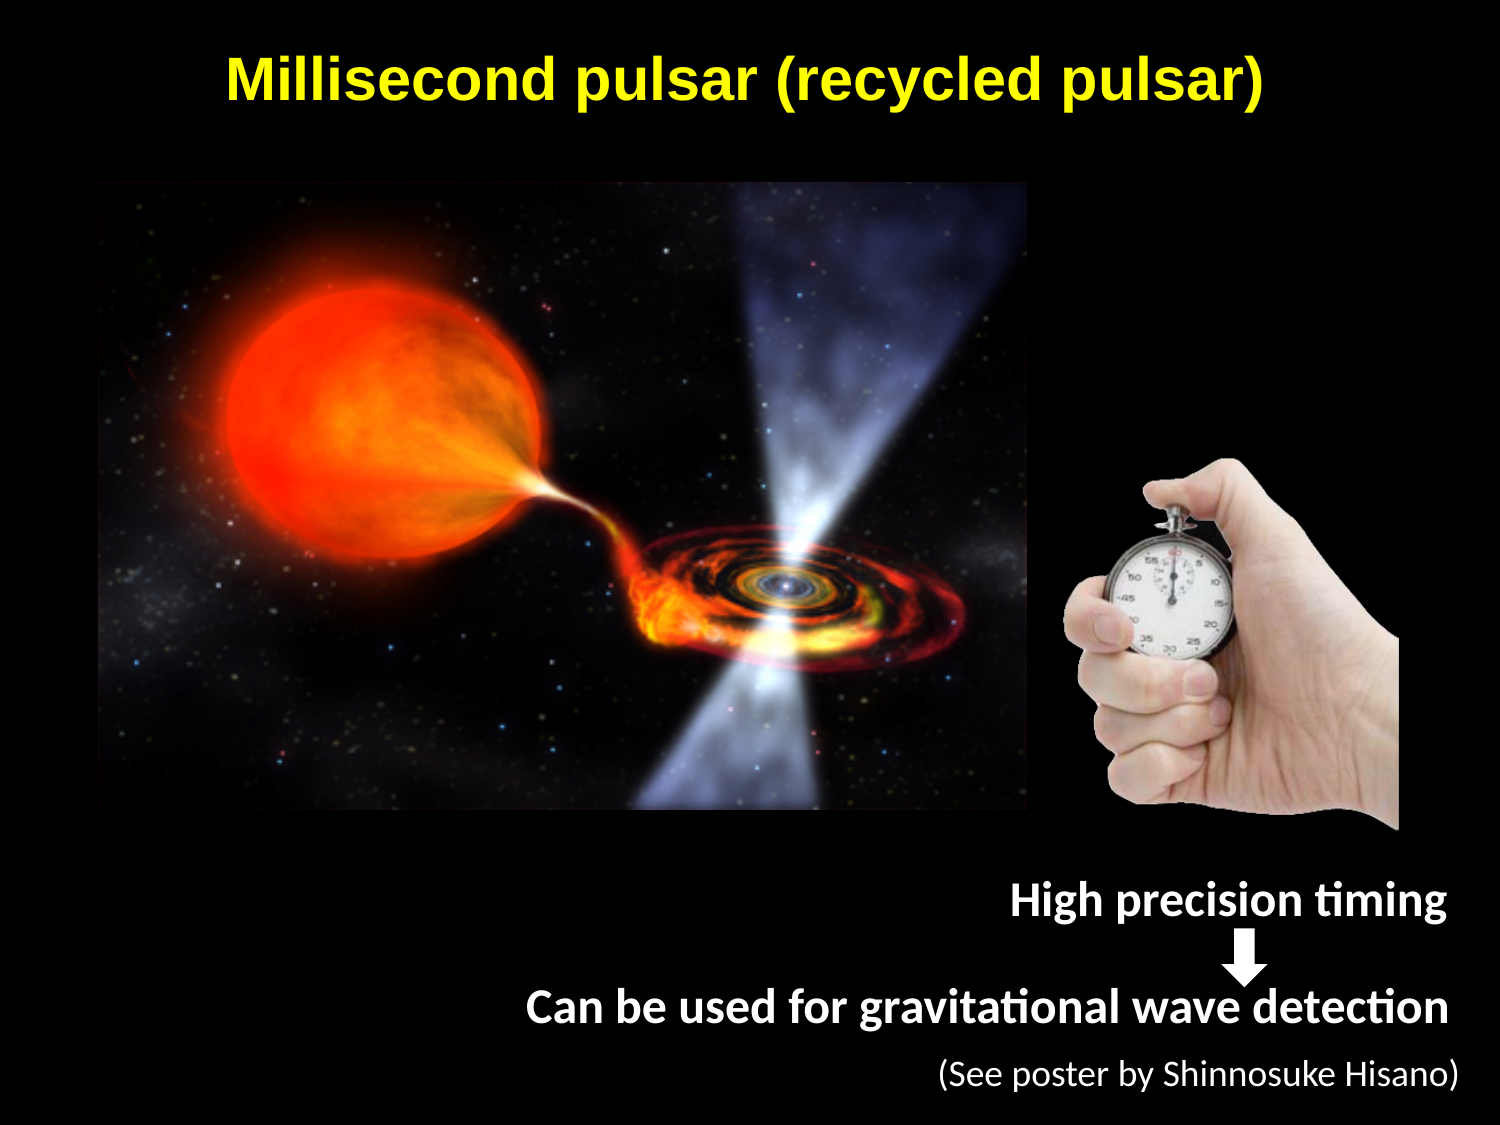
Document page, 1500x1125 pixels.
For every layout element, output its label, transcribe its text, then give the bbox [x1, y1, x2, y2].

text_box [1220, 927, 1269, 988]
picture [1060, 452, 1401, 834]
text_box (See poster by Shinnosuke Hisano) [922, 1041, 1482, 1102]
text_box Can be used for gravitational wave detection [511, 966, 1479, 1042]
text_box High precision timing [995, 859, 1500, 935]
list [98, 182, 1027, 811]
title Millisecond pulsar (recycled pulsar) [210, 23, 1310, 130]
